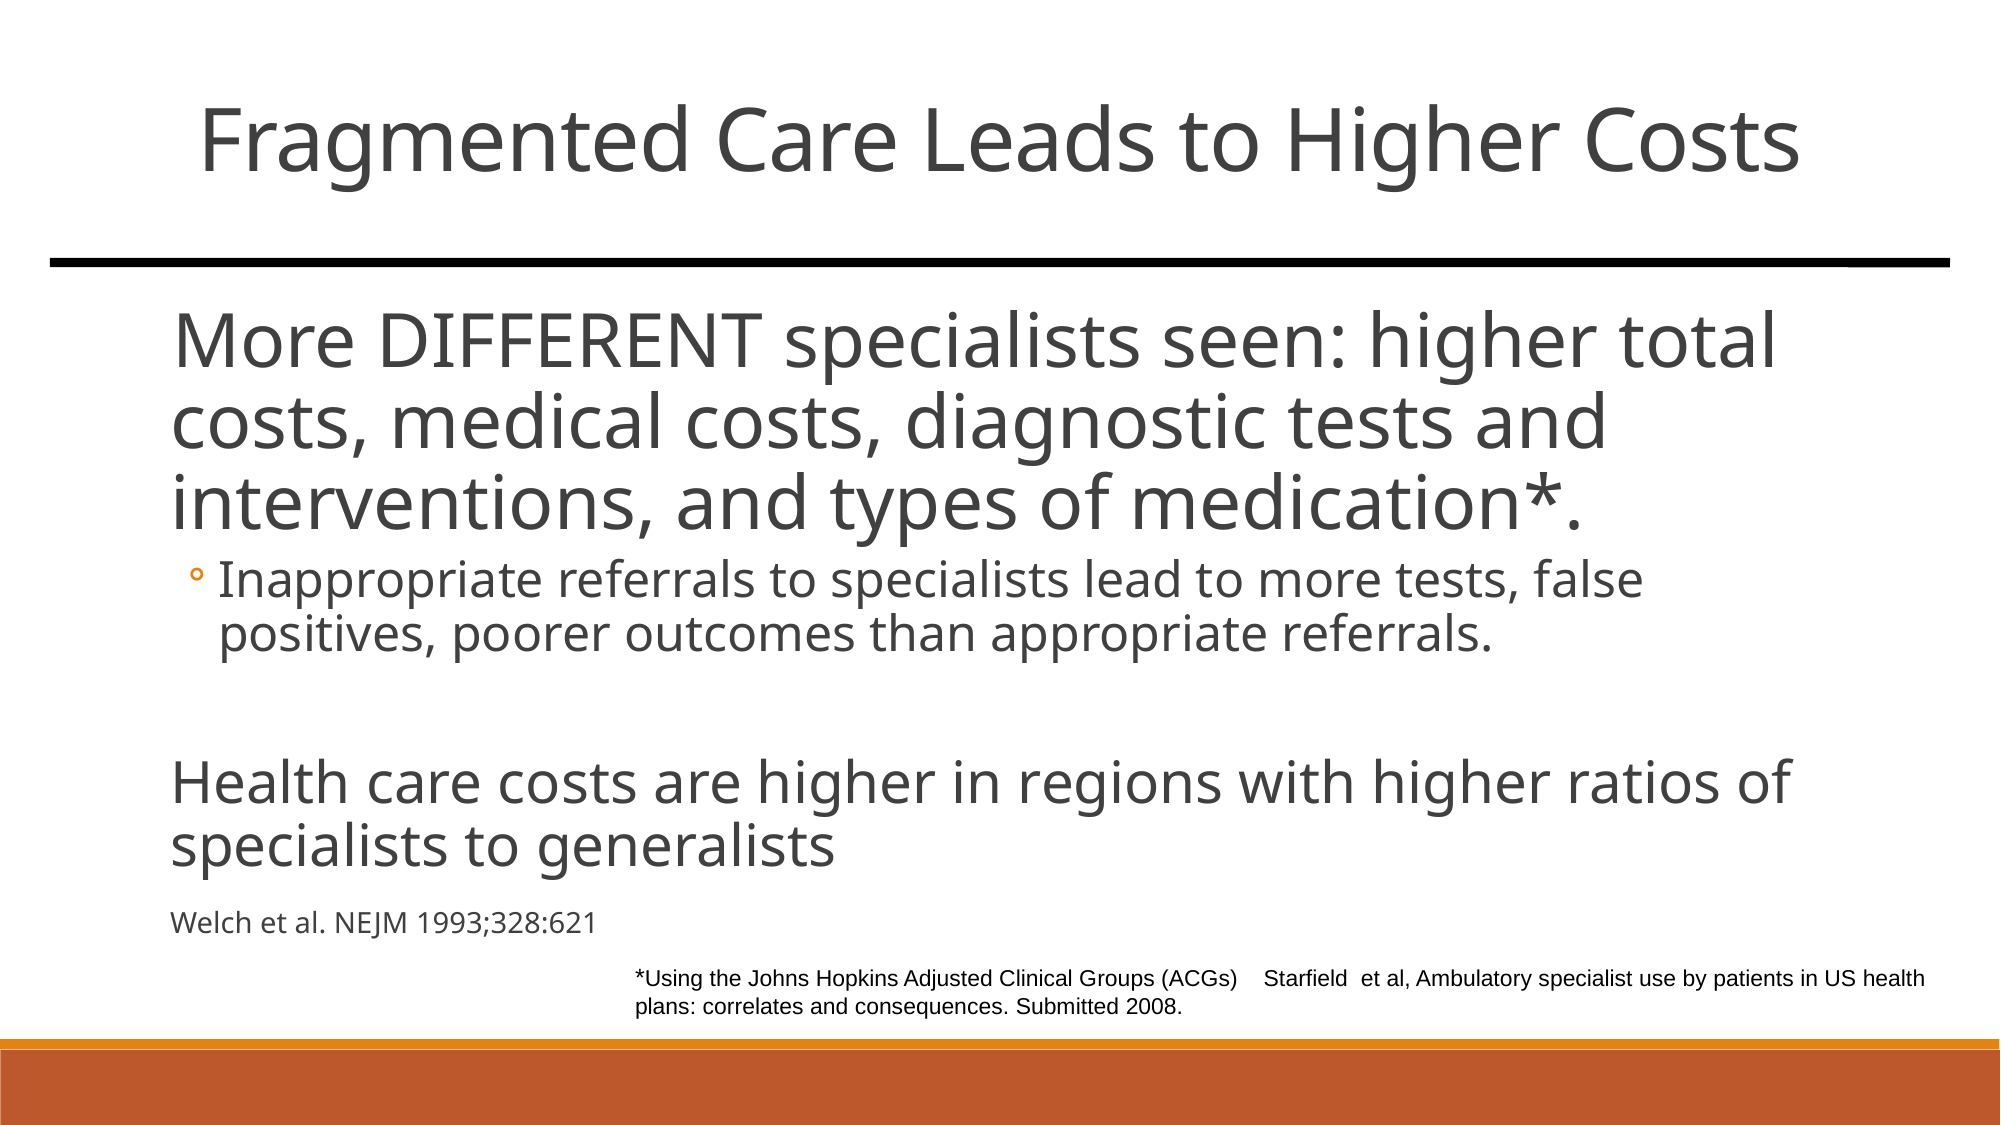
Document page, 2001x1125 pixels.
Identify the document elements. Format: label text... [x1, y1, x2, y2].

list More DIFFERENT specialists seen: higher total costs, medical costs, diagnostic tests and interventions, and types of medication*. Inappropriate referrals to specialists lead to more tests, false positives, poorer outcomes than appropriate referrals. Health care costs are higher in regions with higher ratios of specialists to generalists Welch et al. NEJM 1993;328:621 [155, 295, 1860, 1071]
title Fragmented Care Leads to Higher Costs [99, 71, 1900, 197]
text_box *Using the Johns Hopkins Adjusted Clinical Groups (ACGs) Starfield et al, Ambulatory specialist use by patients in US health plans: correlates and consequences. Submitted 2008. [620, 954, 1974, 1027]
